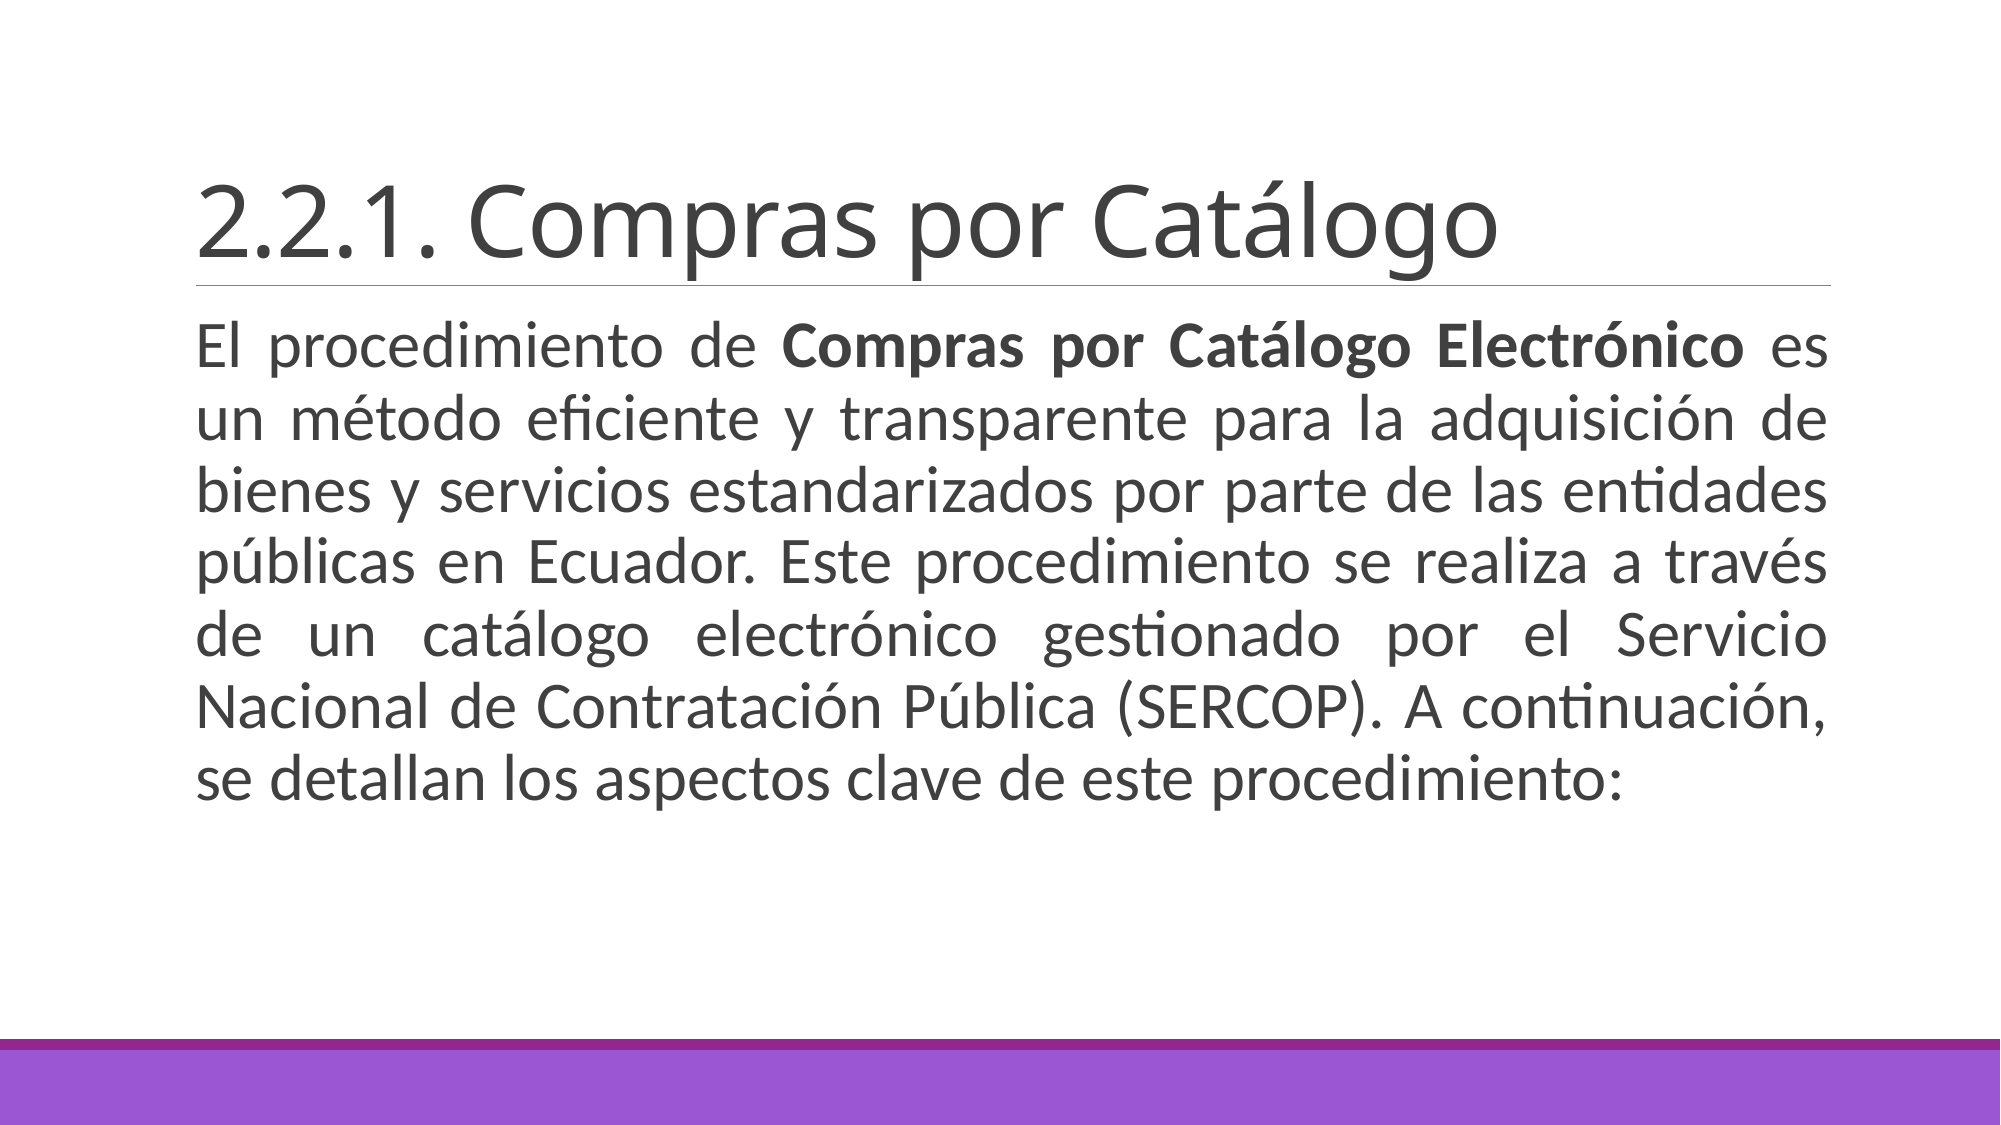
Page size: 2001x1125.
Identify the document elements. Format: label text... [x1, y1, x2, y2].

list El procedimiento de Compras por Catálogo Electrónico es un método eficiente y transparente para la adquisición de bienes y servicios estandarizados por parte de las entidades públicas en Ecuador. Este procedimiento se realiza a través de un catálogo electrónico gestionado por el Servicio Nacional de Contratación Pública (SERCOP). A continuación, se detallan los aspectos clave de este procedimiento: [180, 302, 1830, 963]
title 2.2.1. Compras por Catálogo [180, 47, 1830, 285]
